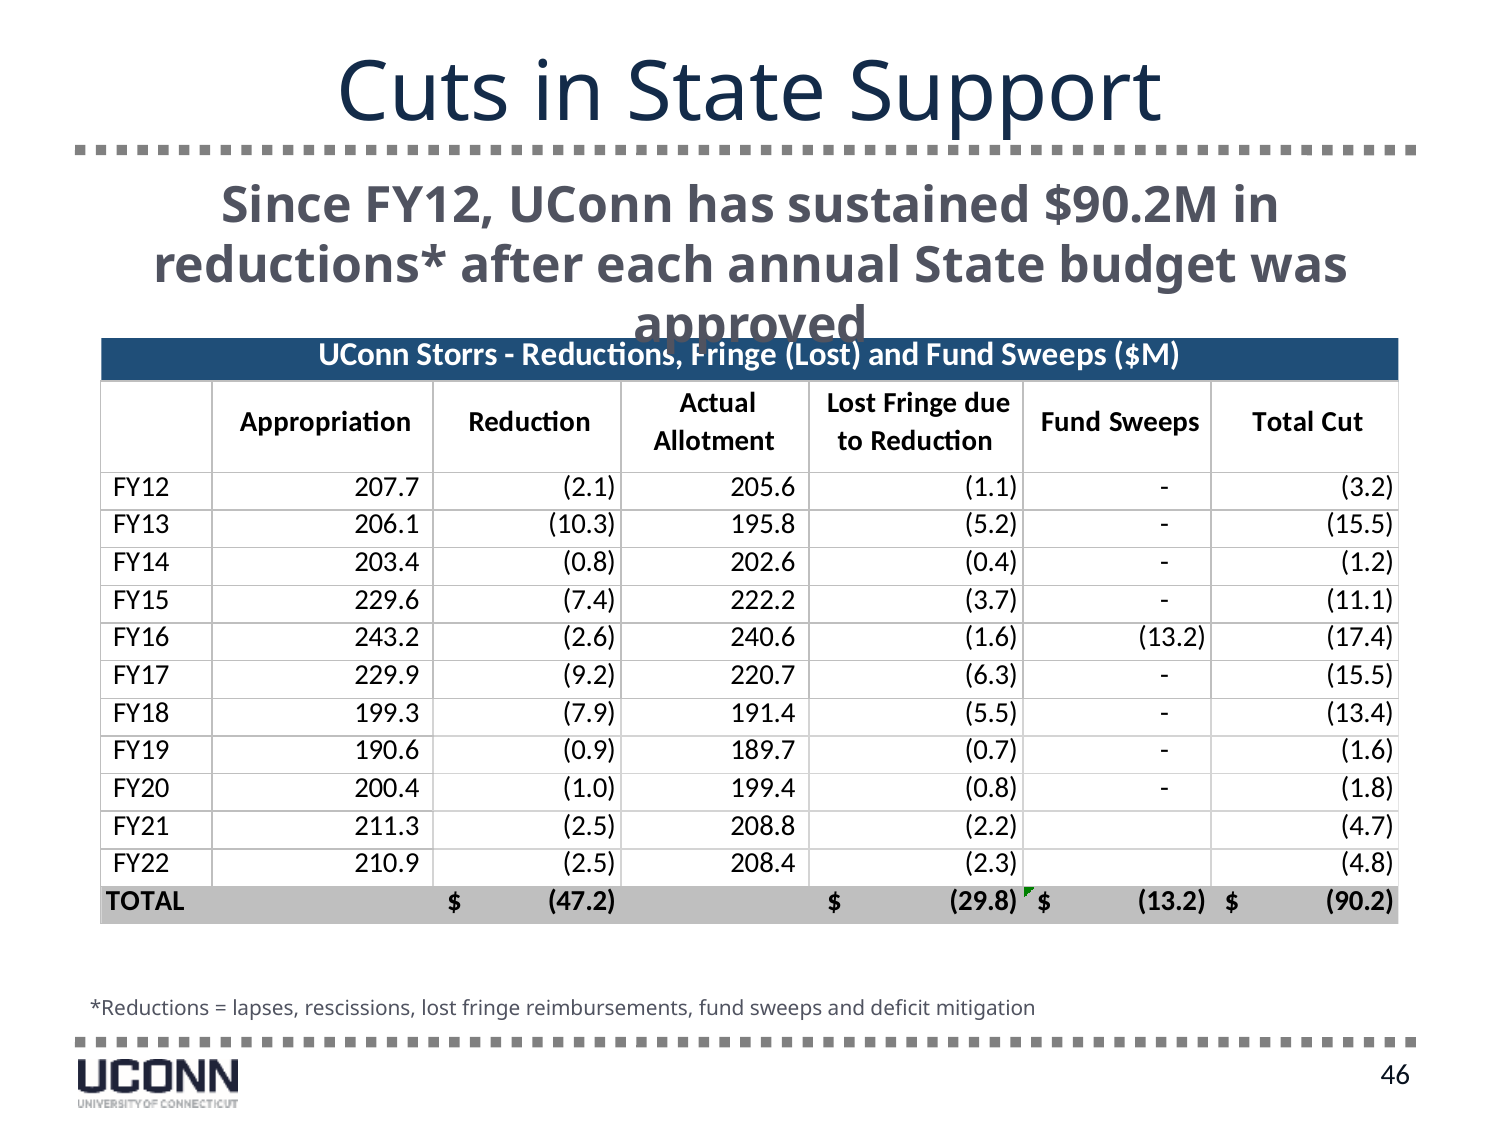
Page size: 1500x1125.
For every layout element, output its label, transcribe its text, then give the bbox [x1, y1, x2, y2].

slide_number 46 [1100, 1048, 1425, 1109]
picture [78, 1059, 238, 1108]
text_box Since FY12, UConn has sustained $90.2M in reductions* after each annual State budget was approved [73, 165, 1429, 461]
text_box *Reductions = lapses, rescissions, lost fringe reimbursements, fund sweeps and deficit mitigation [75, 987, 1225, 1028]
title Cuts in State Support [75, 24, 1425, 150]
picture [99, 336, 1401, 926]
